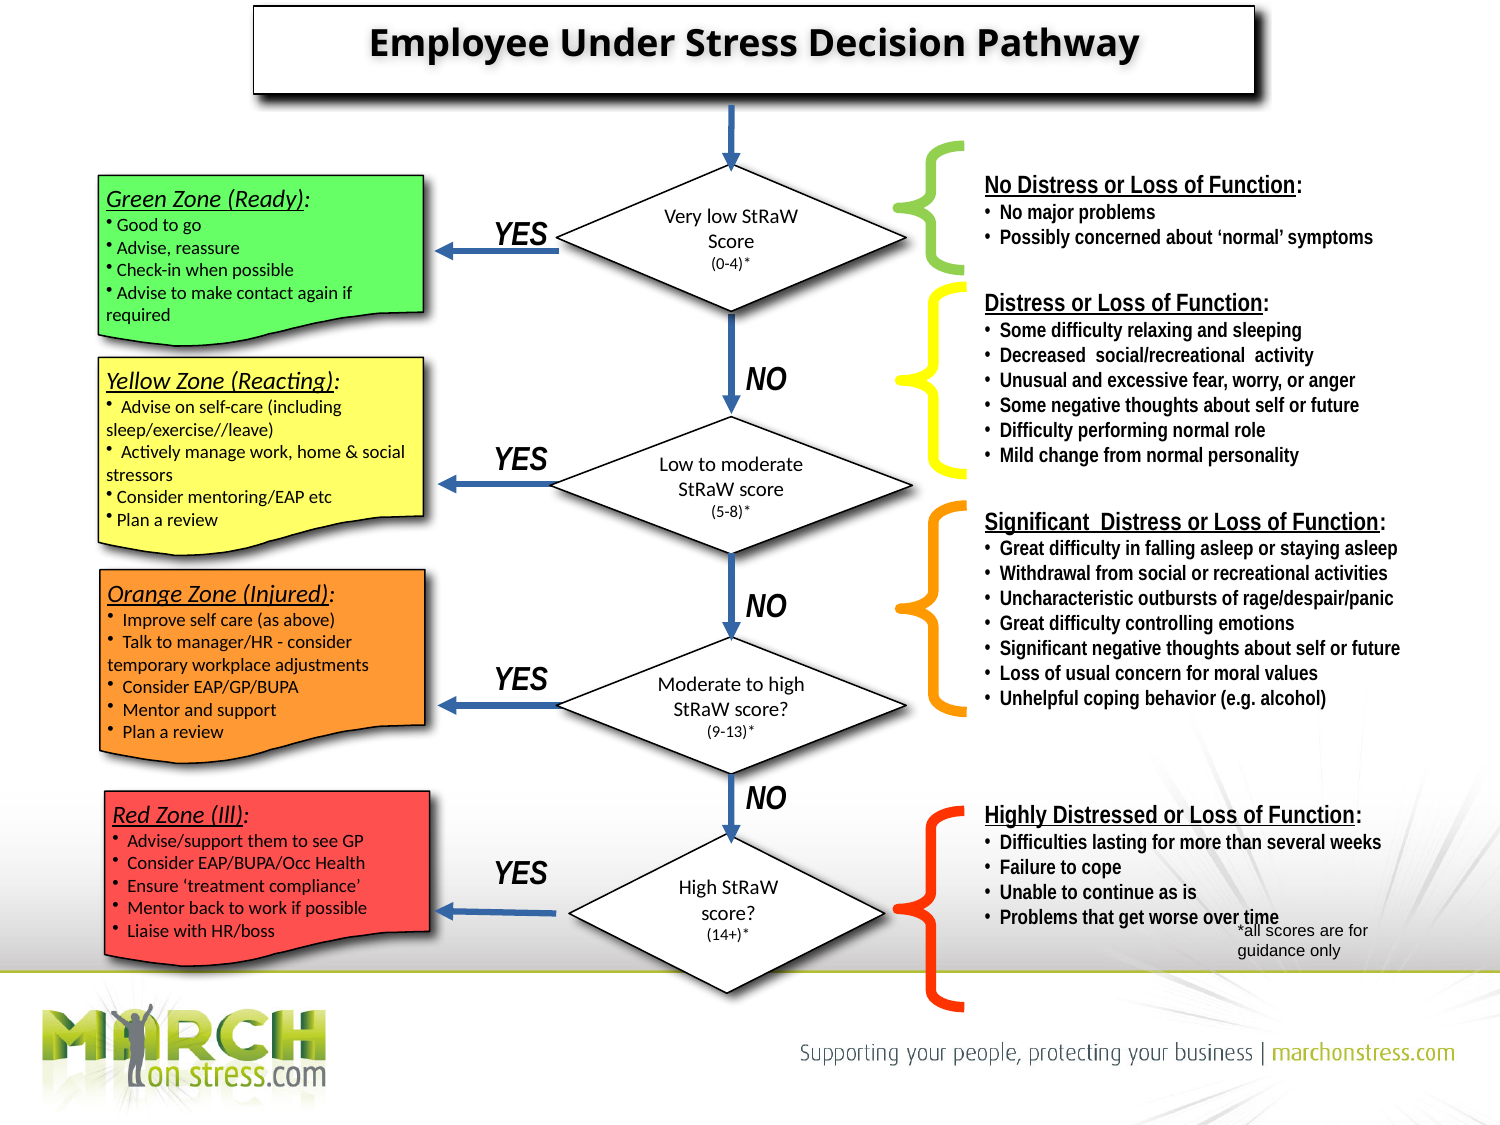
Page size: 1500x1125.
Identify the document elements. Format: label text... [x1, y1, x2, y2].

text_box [99, 569, 426, 764]
text_box [438, 244, 485, 258]
picture [0, 0, 1500, 1125]
text_box NO [738, 775, 870, 824]
text_box Significant Distress or Loss of Function: Great difficulty in falling asleep or staying asleep Withdrawal from social or recreational activities Uncharacteristic outbursts of rage/despair/panic Great difficulty controlling emotions Significant negative thoughts about self or future Loss of usual concern for moral values Unhelpful coping behavior (e.g. alcohol) [977, 497, 1427, 718]
text_box YES [485, 204, 555, 260]
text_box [568, 833, 885, 994]
text_box No Distress or Loss of Function: No major problems Possibly concerned about ‘normal’ symptoms [977, 161, 1427, 257]
text_box NO [738, 576, 826, 632]
text_box [725, 325, 738, 415]
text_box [555, 636, 907, 775]
text_box [900, 286, 967, 475]
text_box NO [738, 349, 826, 405]
text_box *all scores are for guidance only [1230, 912, 1412, 967]
text_box [725, 555, 738, 636]
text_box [253, 5, 1255, 201]
text_box Highly Distressed or Loss of Function: Difficulties lasting for more than several weeks Failure to cope Unable to continue as is Problems that get worse over time [977, 791, 1445, 936]
text_box [438, 477, 485, 491]
text_box [897, 810, 965, 1008]
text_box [98, 357, 424, 556]
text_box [104, 790, 430, 967]
text_box YES [485, 429, 549, 485]
text_box Distress or Loss of Function: Some difficulty relaxing and sleeping Decreased social/recreational activity Unusual and excessive fear, worry, or anger Some negative thoughts about self or future Difficulty performing normal role Mild change from normal personality [977, 279, 1427, 474]
text_box YES [485, 843, 568, 899]
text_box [555, 163, 907, 312]
text_box [434, 905, 557, 918]
text_box [907, 201, 965, 271]
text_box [549, 416, 913, 555]
text_box YES [485, 649, 555, 705]
text_box [440, 699, 555, 712]
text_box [98, 175, 424, 347]
text_box [900, 505, 967, 712]
